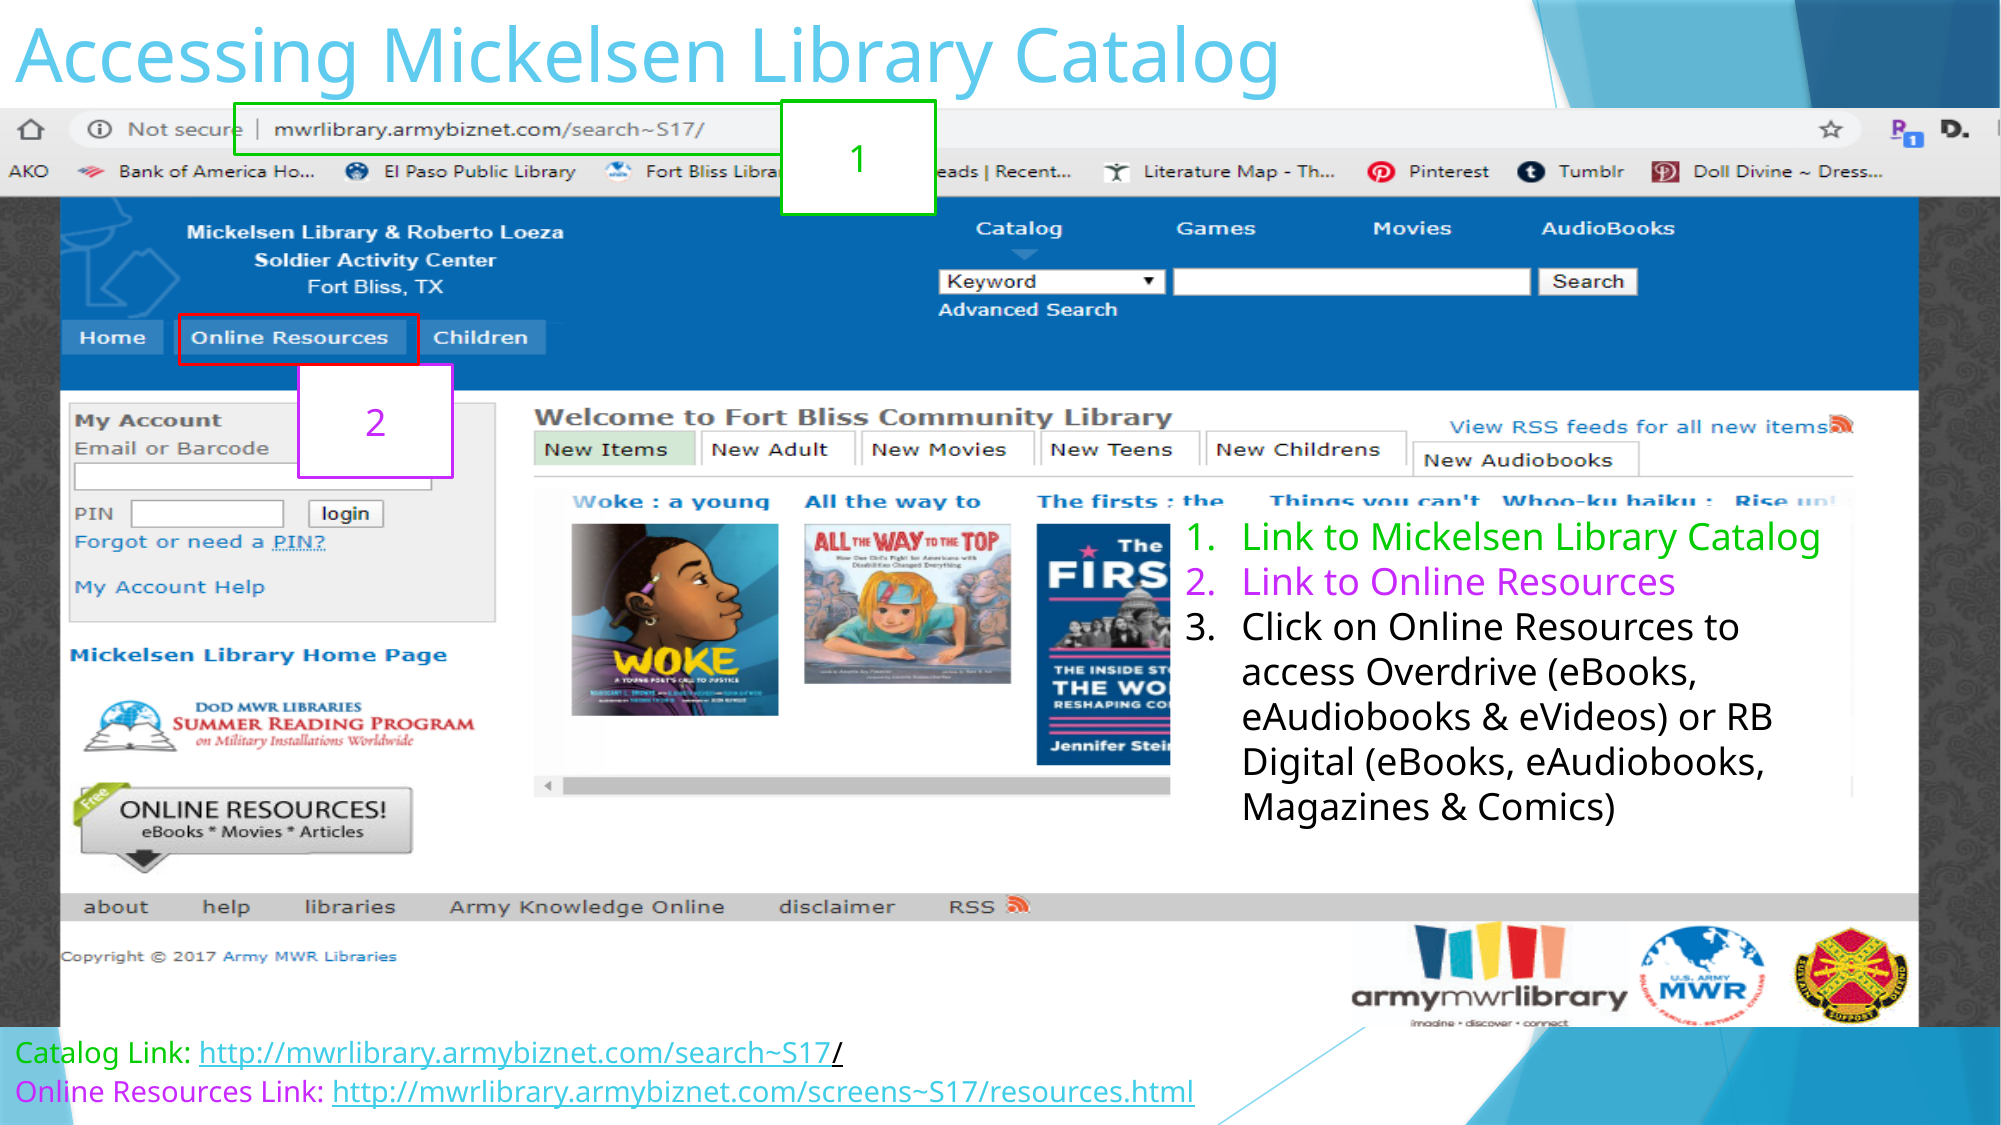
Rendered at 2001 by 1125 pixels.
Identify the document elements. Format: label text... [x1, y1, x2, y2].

picture [0, 107, 2000, 1028]
title Accessing Mickelsen Library Catalog [0, 0, 1411, 106]
text_box Catalog Link: http://mwrlibrary.armybiznet.com/search~S17/ Online Resources Link: http://mwrlibrary.armybiznet.com/screens~S17/resources.html [0, 1039, 2000, 1121]
text_box 1 [780, 99, 937, 105]
